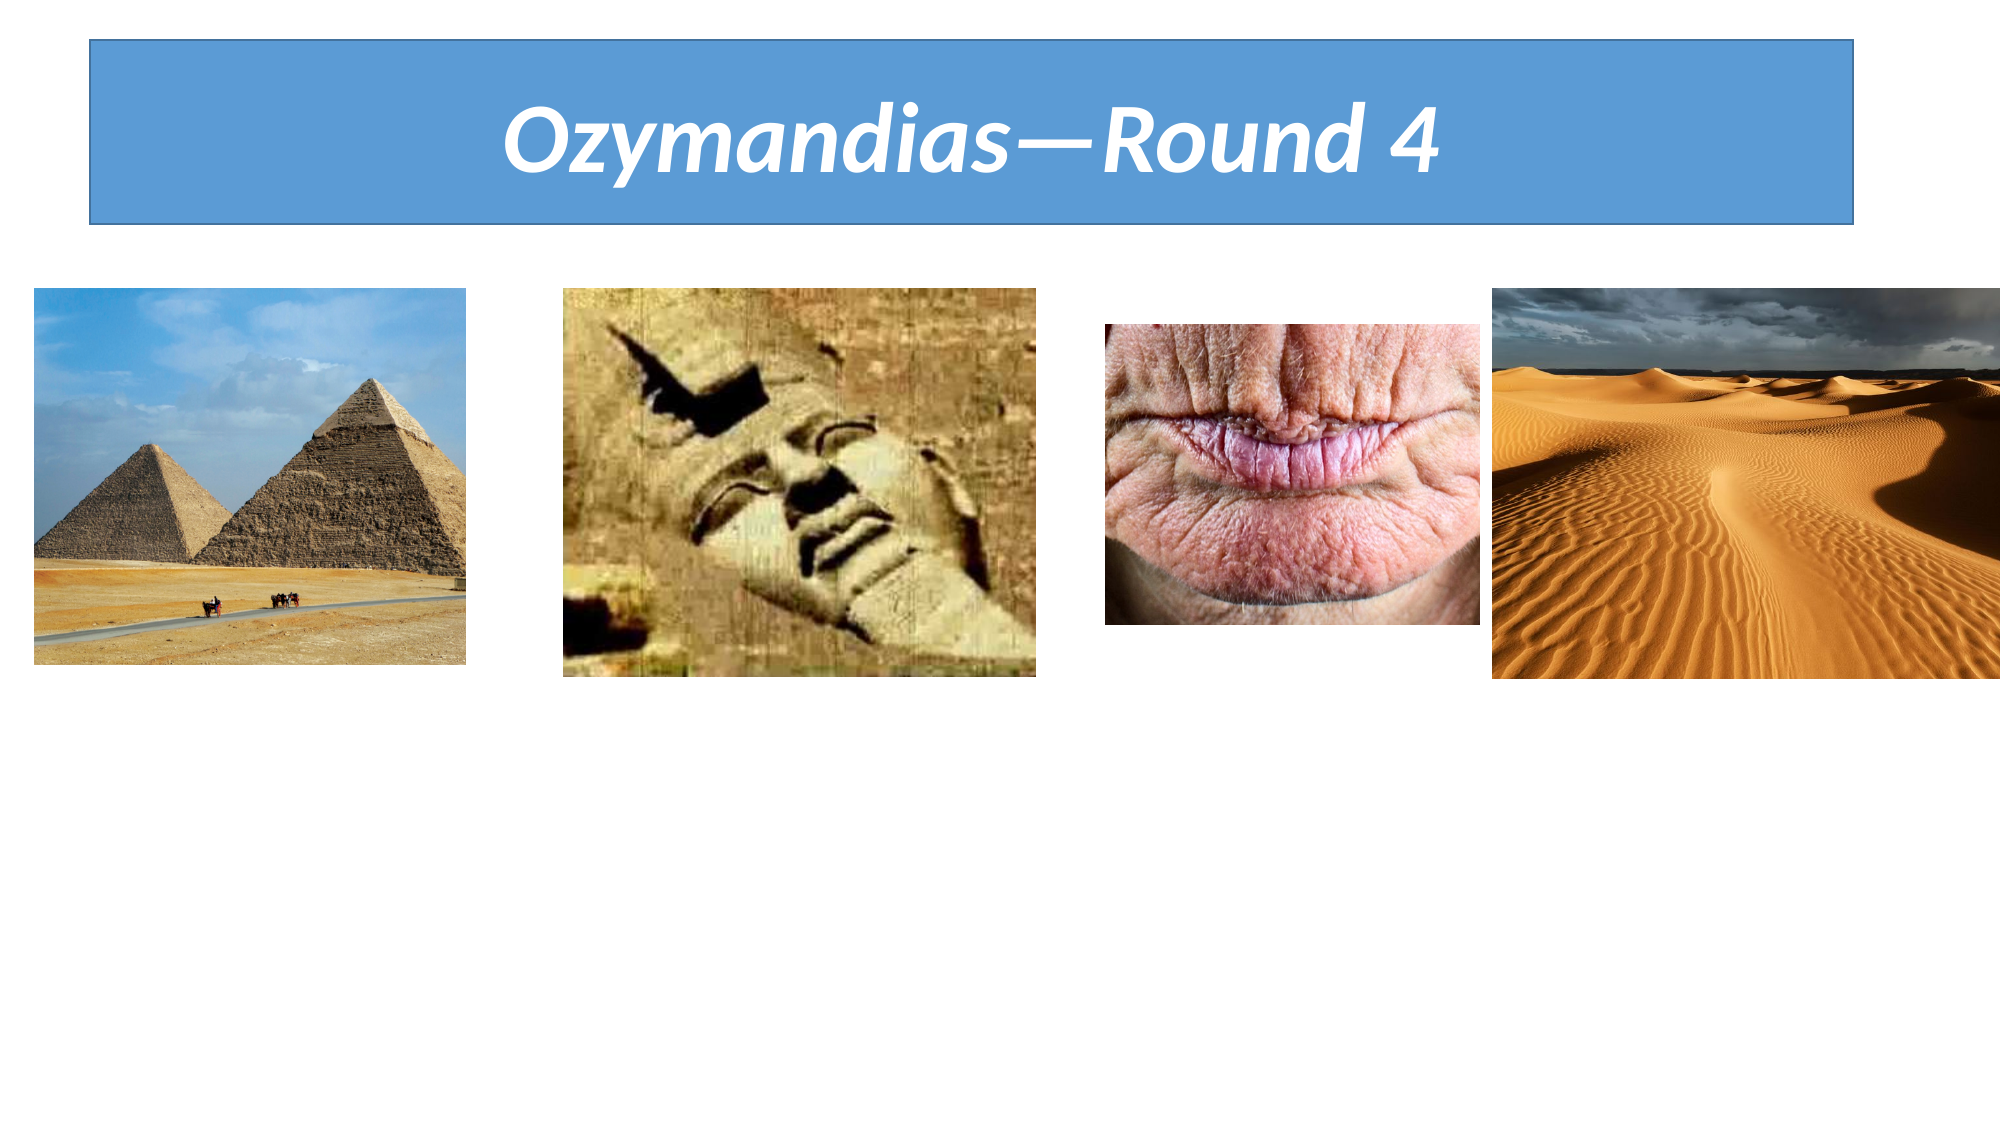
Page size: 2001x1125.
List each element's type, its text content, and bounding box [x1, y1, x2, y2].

text_box Ozymandias—Round 4 [89, 39, 1854, 225]
picture [1492, 288, 2000, 679]
picture [563, 288, 1036, 677]
picture [34, 288, 466, 665]
picture [1104, 324, 1480, 625]
